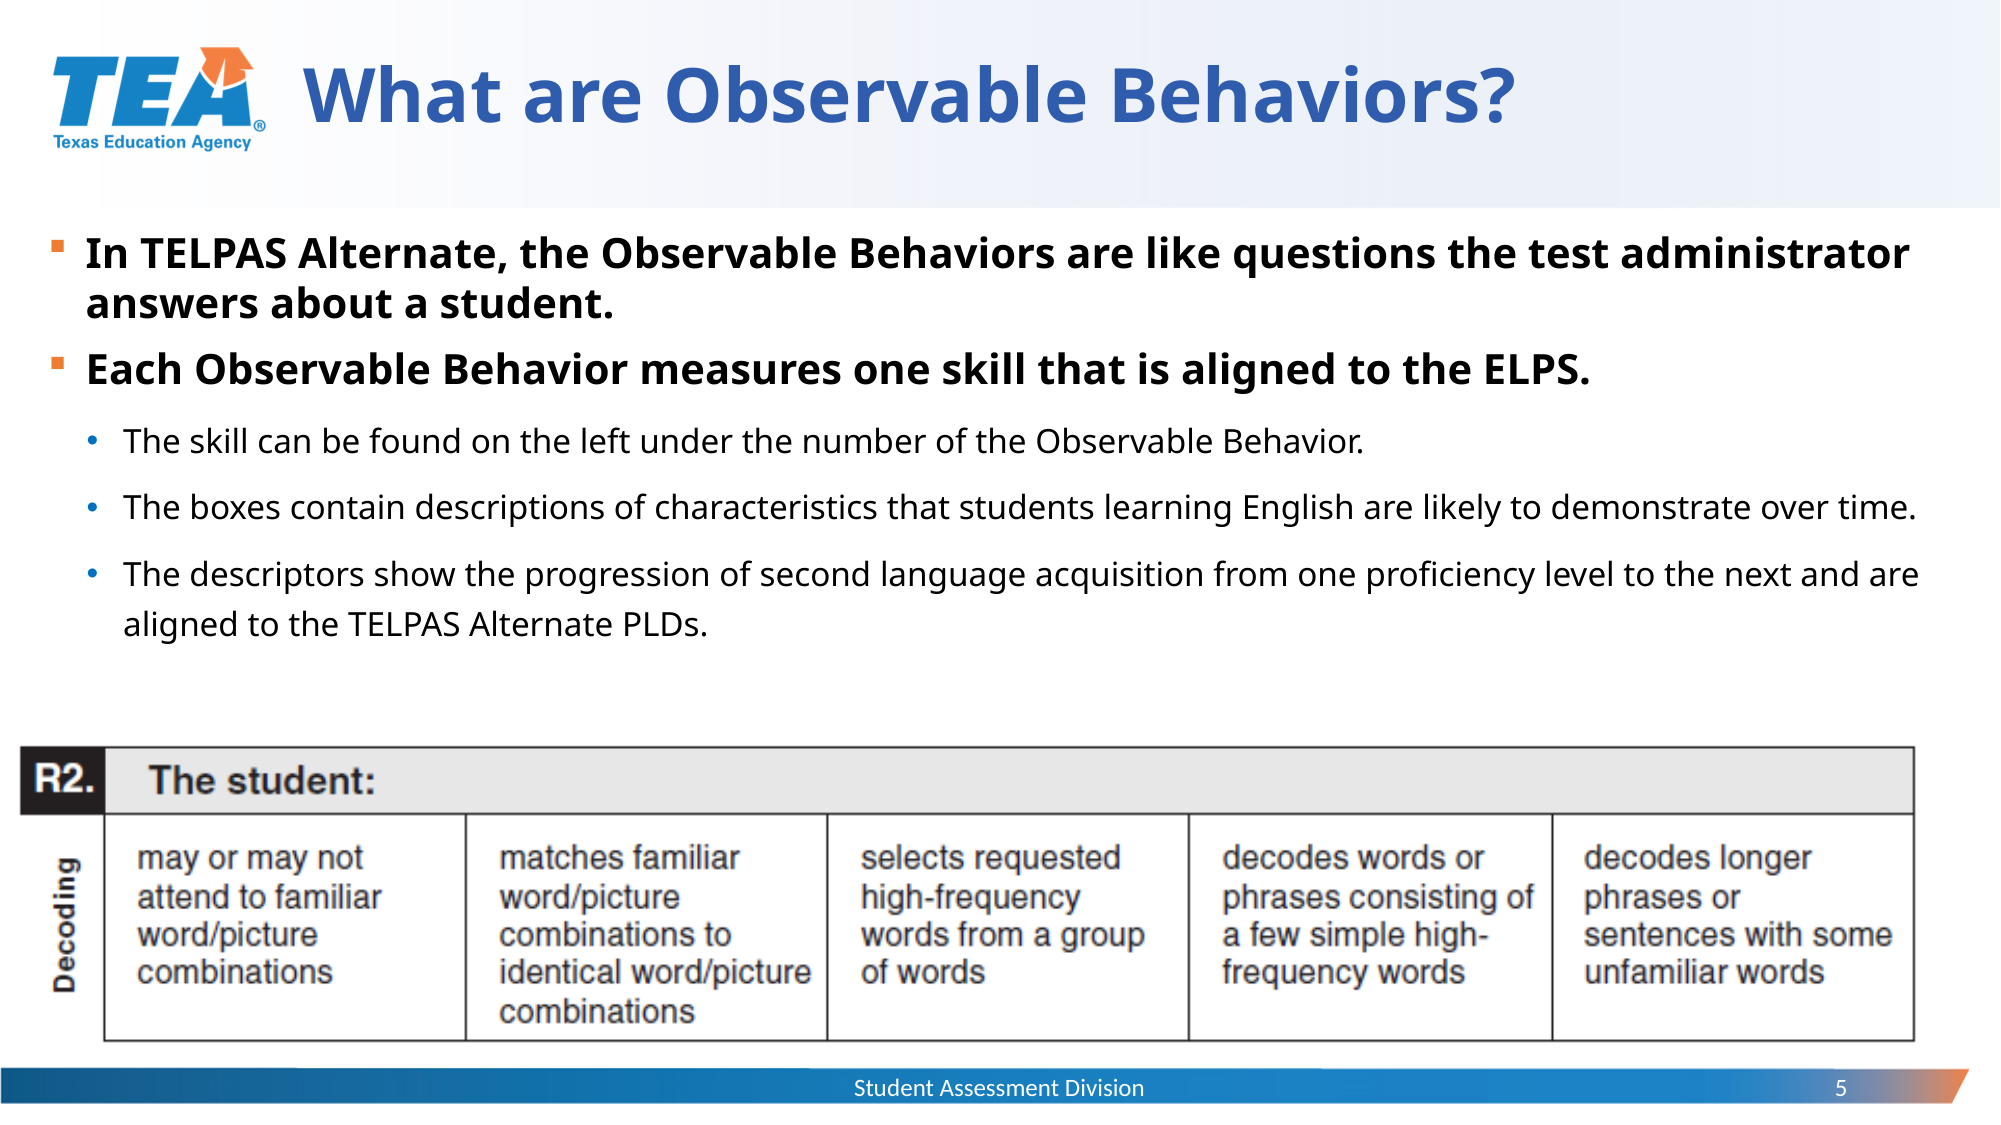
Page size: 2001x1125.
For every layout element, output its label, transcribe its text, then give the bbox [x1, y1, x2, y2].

title What are Observable Behaviors? [288, 40, 1863, 157]
list In TELPAS Alternate, the Observable Behaviors are like questions the test administrator answers about a student. Each Observable Behavior measures one skill that is aligned to the ELPS. The skill can be found on the left under the number of the Observable Behavior. The boxes contain descriptions of characteristics that students learning English are likely to demonstrate over time. The descriptors show the progression of second language acquisition from one proficiency level to the next and are aligned to the TELPAS Alternate PLDs. [33, 219, 1969, 727]
footer Student Assessment Division [662, 1071, 1338, 1103]
picture [0, 0, 2001, 1125]
slide_number 5 [1412, 1071, 1863, 1103]
